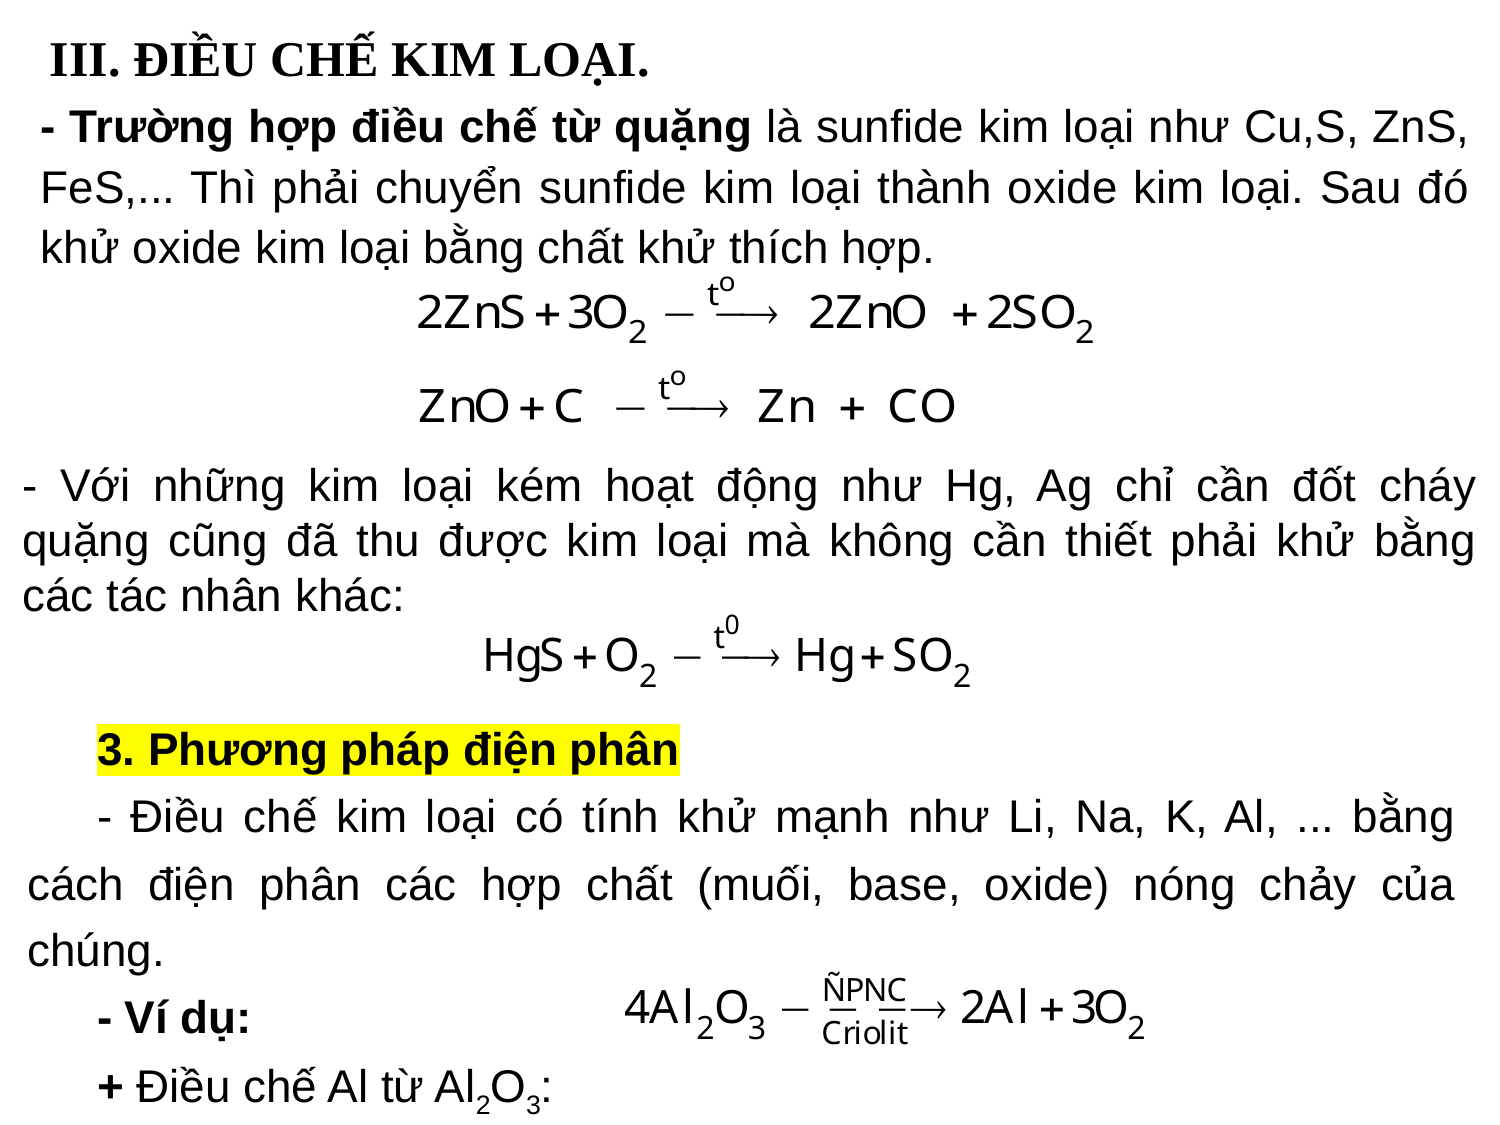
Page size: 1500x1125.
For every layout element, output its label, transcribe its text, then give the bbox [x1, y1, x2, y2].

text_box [621, 967, 1149, 1051]
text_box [478, 606, 973, 693]
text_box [413, 262, 1098, 429]
text_box III. ĐIỀU CHẾ KIM LOẠI. [35, 18, 1476, 84]
text_box - Với những kim loại kém hoạt động như Hg, Ag chỉ cần đốt cháy quặng cũng đã thu được kim loại mà không cần thiết phải khử bằng các tác nhân khác: [7, 448, 1493, 684]
text_box - Trường hợp điều chế từ quặng là sunfide kim loại như Cu,S, ZnS, FeS,... Thì phải chuyển sunfide kim loại thành oxide kim loại. Sau đó khử oxide kim loại bằng chất khử thích hợp. [25, 84, 1486, 281]
text_box 3. Phương pháp điện phân - Điều chế kim loại có tính khử mạnh như Li, Na, K, Al, ... bằng cách điện phân các hợp chất (muối, base, oxide) nóng chảy của chúng. - Ví dụ: + Điều chế Al từ Al2O3: [7, 700, 1476, 1125]
